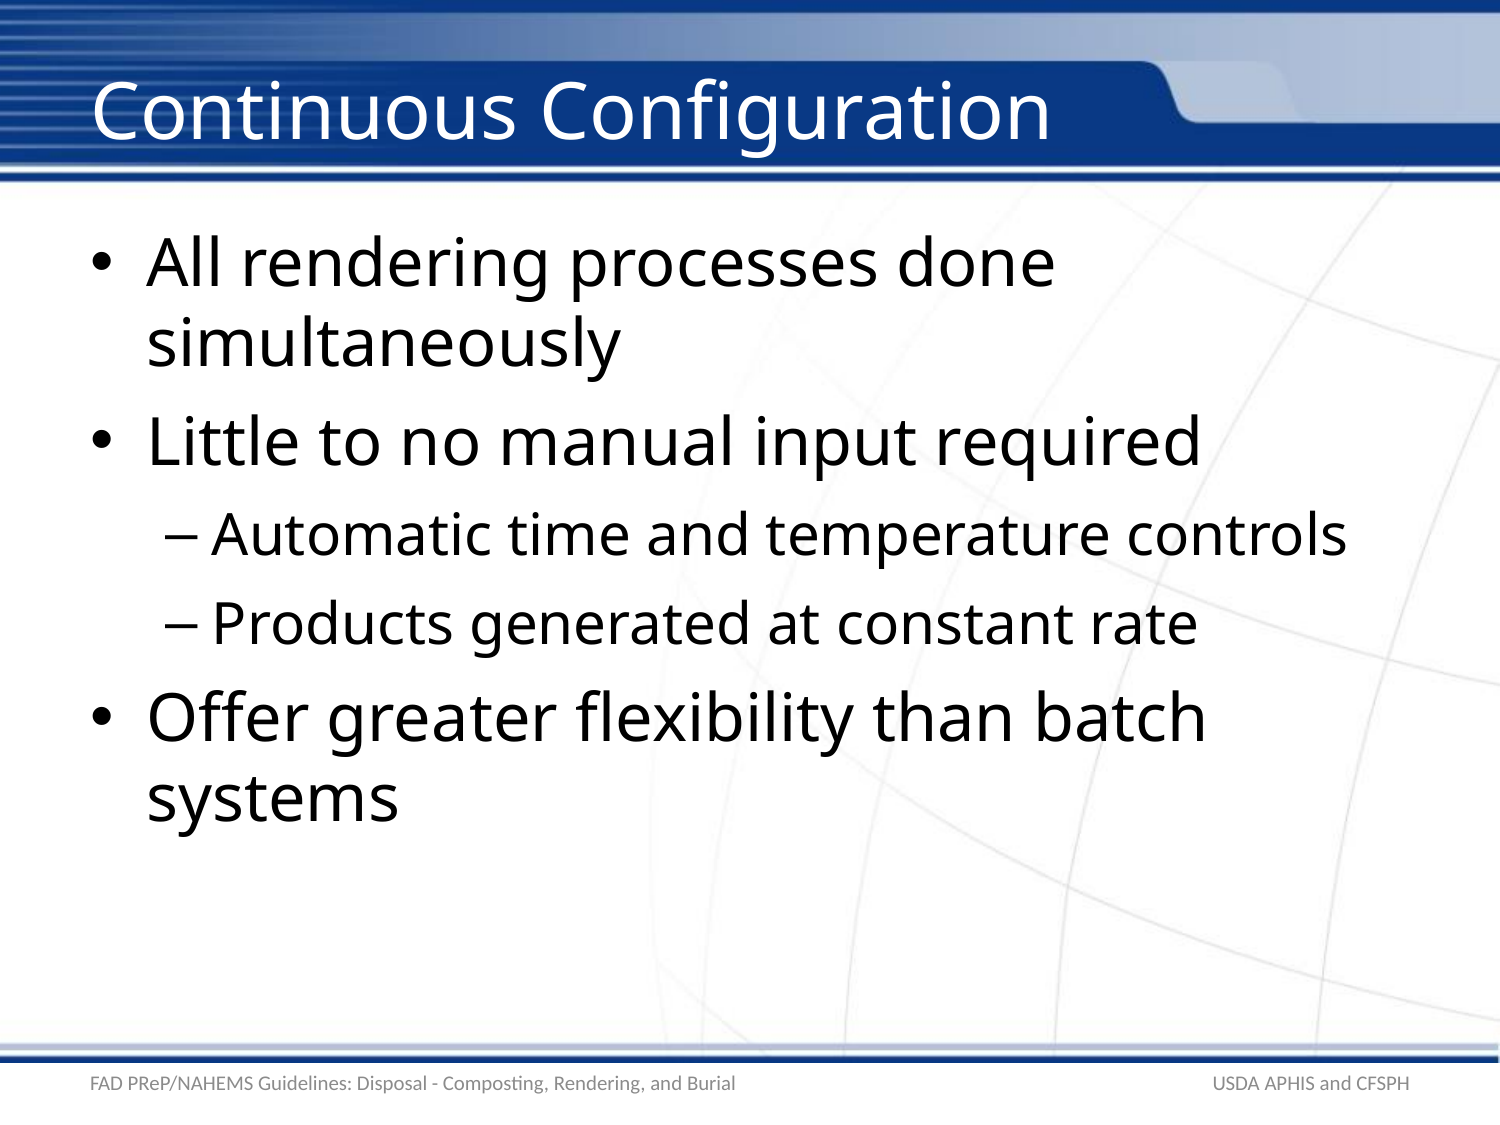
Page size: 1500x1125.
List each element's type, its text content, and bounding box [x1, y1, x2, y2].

footer FAD PReP/NAHEMS Guidelines: Disposal - Composting, Rendering, and Burial [75, 1042, 825, 1103]
list All rendering processes done simultaneously Little to no manual input required Automatic time and temperature controls Products generated at constant rate Offer greater flexibility than batch systems [75, 212, 1425, 1025]
slide_number USDA APHIS and CFSPH [1074, 1042, 1425, 1103]
title Continuous Configuration [75, 24, 1425, 163]
picture [0, 0, 1500, 1063]
